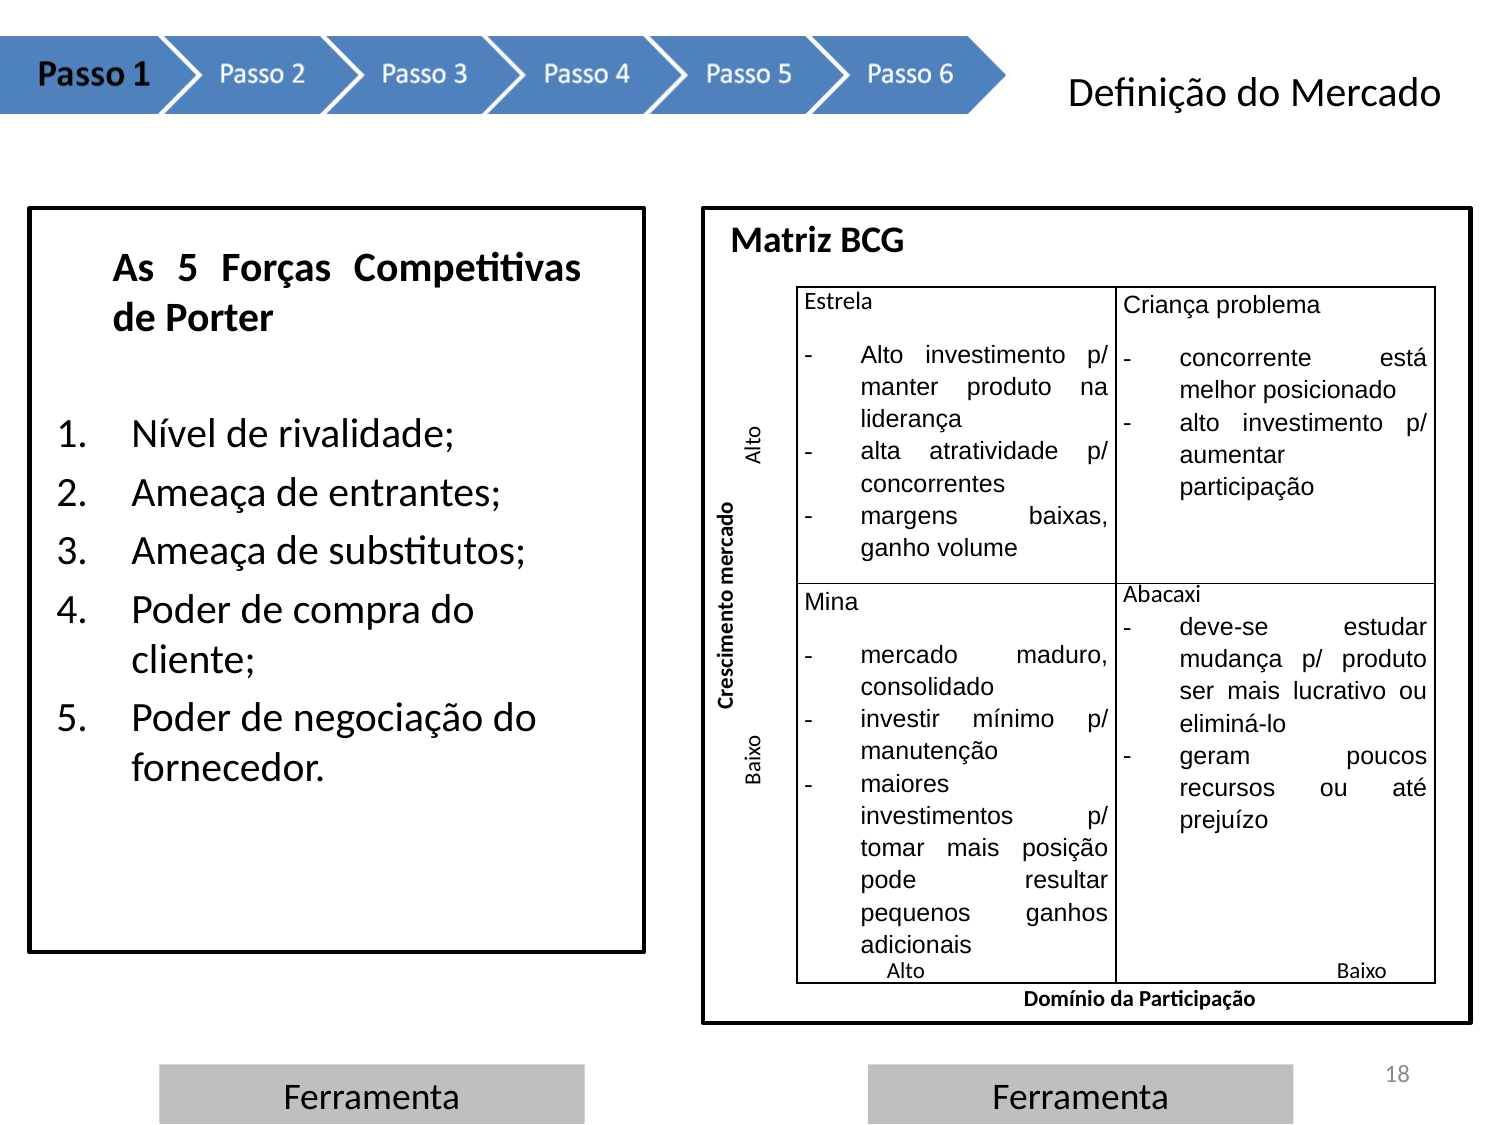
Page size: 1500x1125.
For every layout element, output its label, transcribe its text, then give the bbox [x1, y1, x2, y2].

title Definição do Mercado [1009, 1, 1500, 184]
text_box Alto Baixo Domínio da Participação [809, 948, 1471, 1011]
text_box Ferramenta [159, 1064, 585, 1124]
text_box [701, 206, 1473, 1025]
text_box [27, 206, 646, 262]
picture [0, 0, 1012, 167]
text_box [27, 263, 646, 954]
text_box Matriz BCG [715, 207, 920, 268]
slide_number 18 [1074, 1042, 1425, 1103]
text_box Ferramenta [868, 1064, 1294, 1124]
